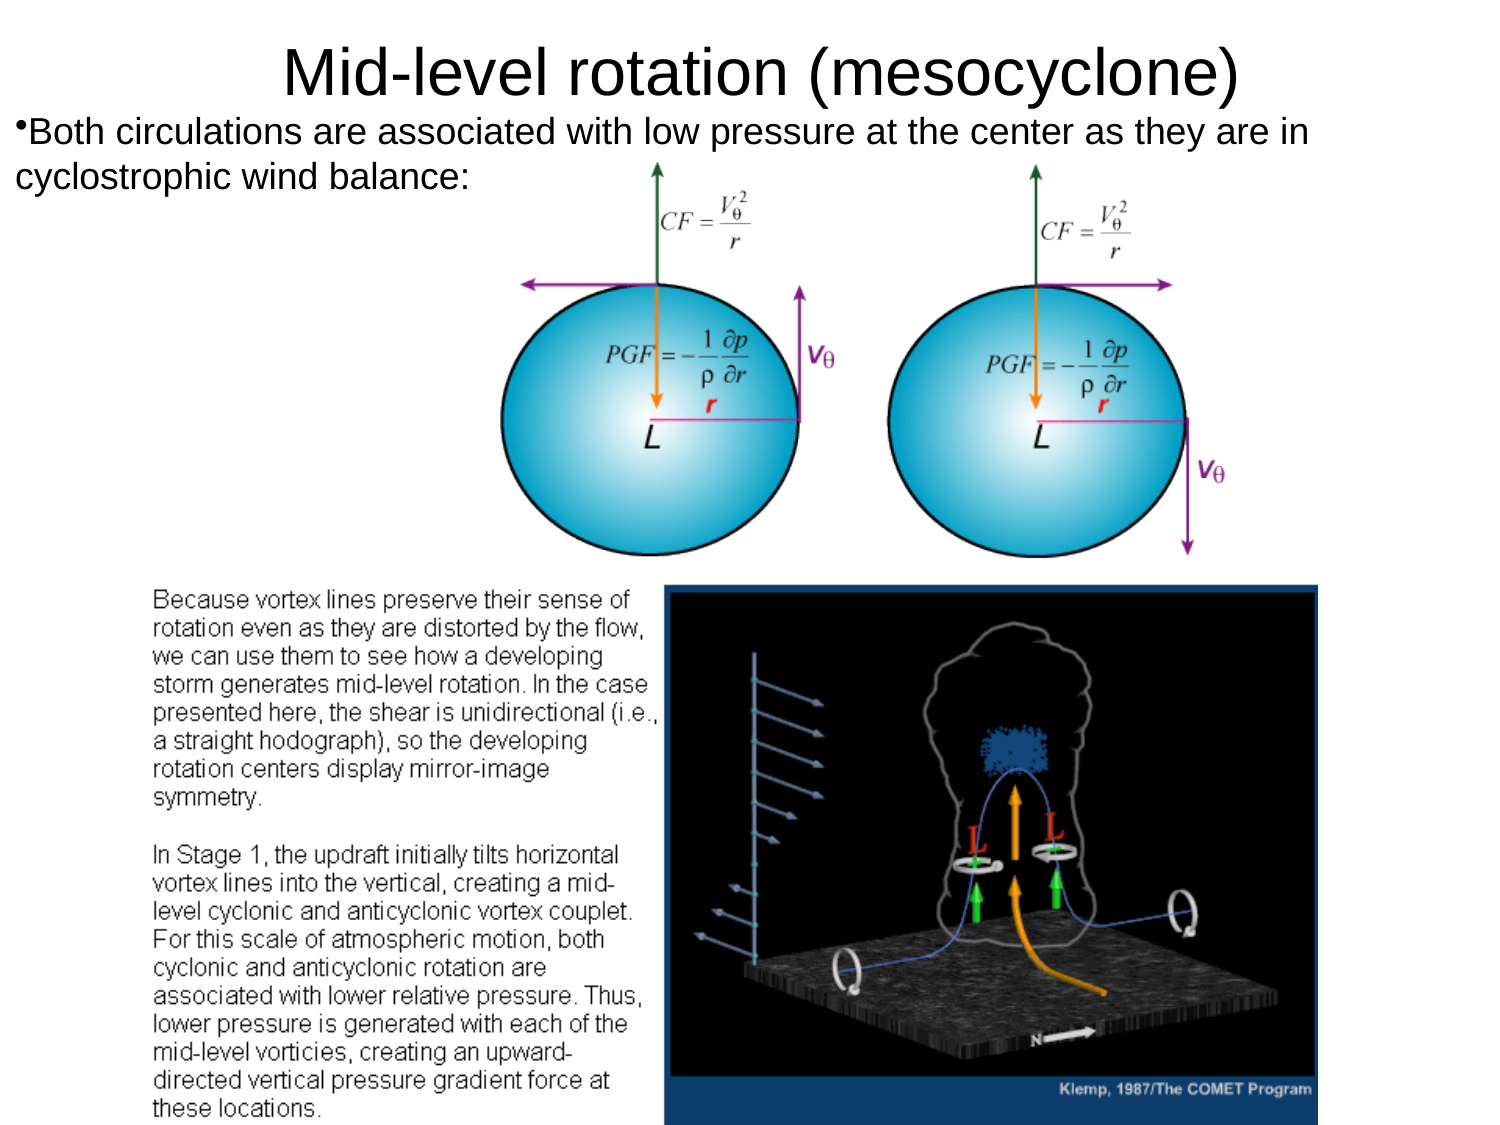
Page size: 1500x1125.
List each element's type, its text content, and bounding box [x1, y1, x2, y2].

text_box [149, 582, 1318, 1125]
subtitle Both circulations are associated with low pressure at the center as they are in cyclostrophic wind balance: [0, 99, 1500, 426]
picture [499, 162, 1227, 560]
title Mid-level rotation (mesocyclone) [124, 0, 1401, 99]
